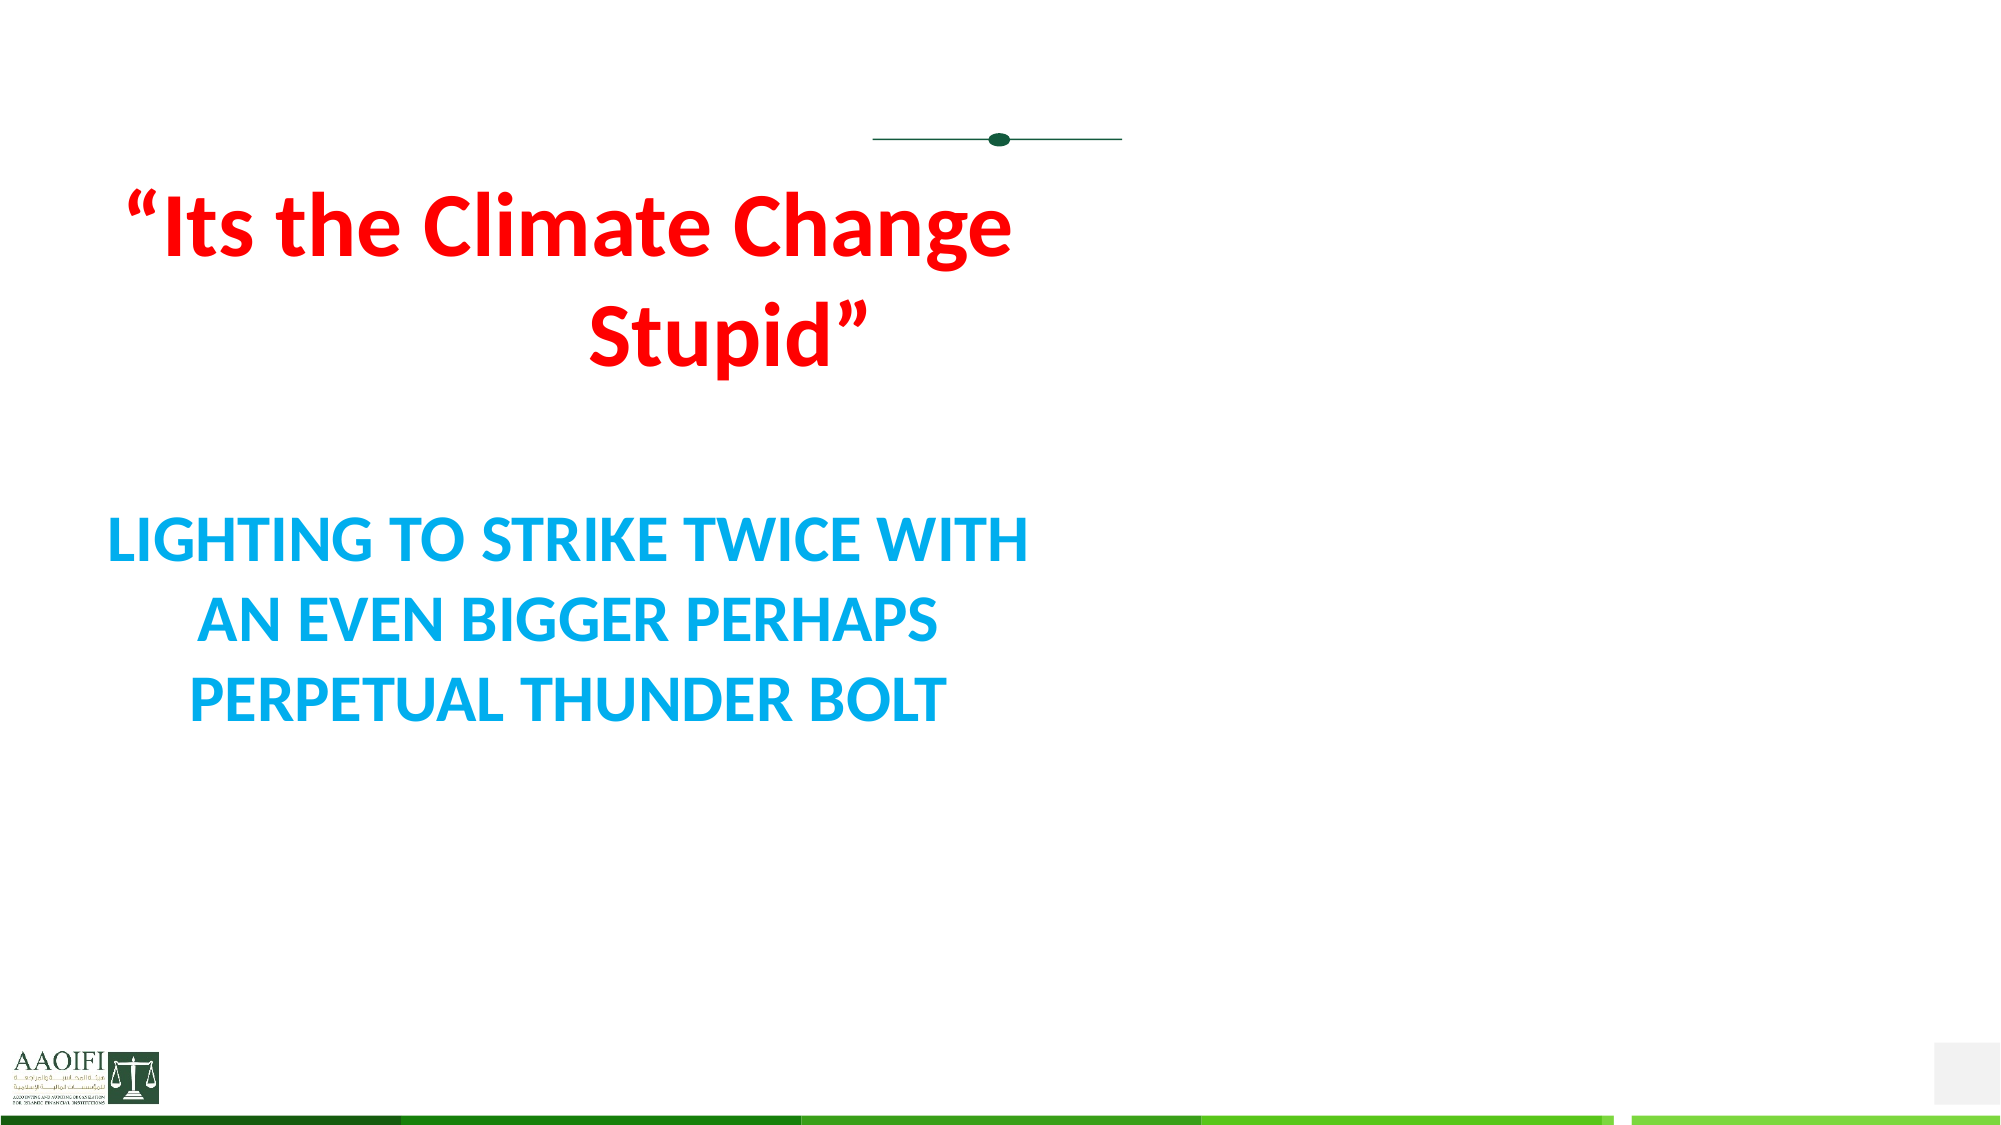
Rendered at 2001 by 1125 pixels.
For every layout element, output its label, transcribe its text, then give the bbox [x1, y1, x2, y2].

picture [12, 1051, 159, 1105]
text_box T [1572, 937, 1674, 1125]
title “Its the Climate Change Stupid” [118, 162, 1017, 385]
text_box LIGHTING TO STRIKE TWICE WITH AN EVEN BIGGER PERHAPS PERPETUAL THUNDER BOLT [102, 493, 1034, 736]
